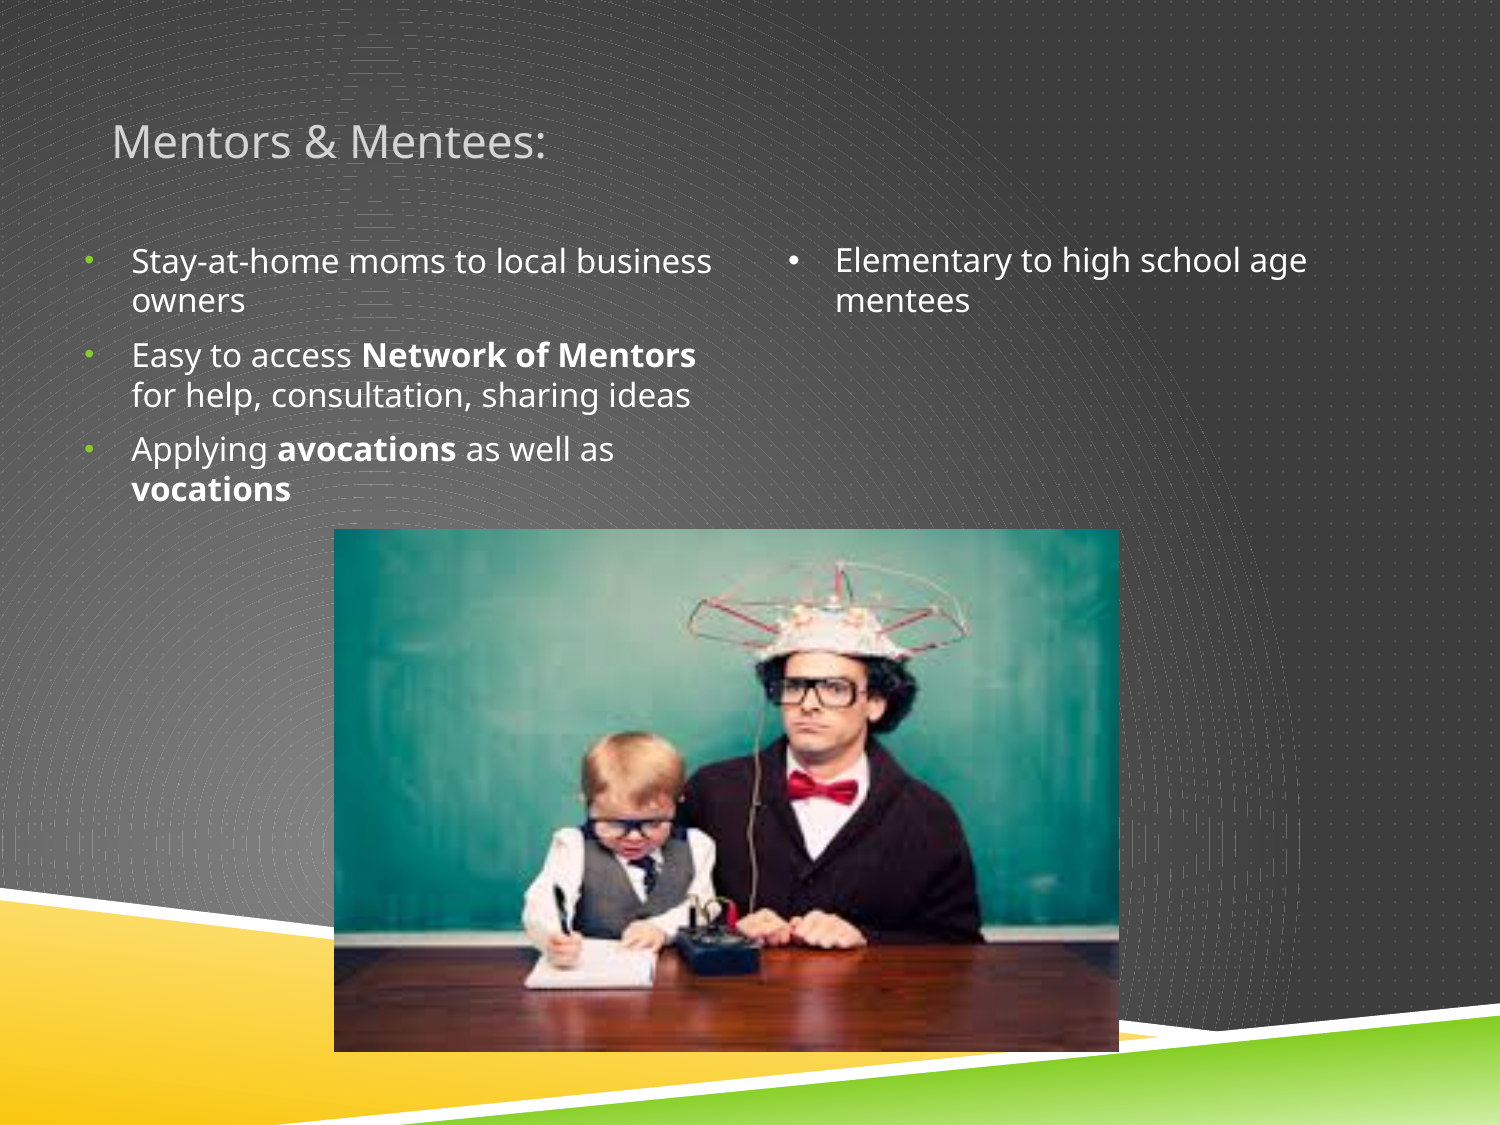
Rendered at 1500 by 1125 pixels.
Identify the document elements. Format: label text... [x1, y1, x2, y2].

text_box Elementary to high school age mentees [773, 232, 1427, 487]
picture [334, 529, 1119, 1052]
list Stay-at-home moms to local business owners Easy to access Network of Mentors for help, consultation, sharing ideas Applying avocations as well as vocations [84, 232, 727, 773]
title Mentors & Mentees: [111, 24, 666, 175]
